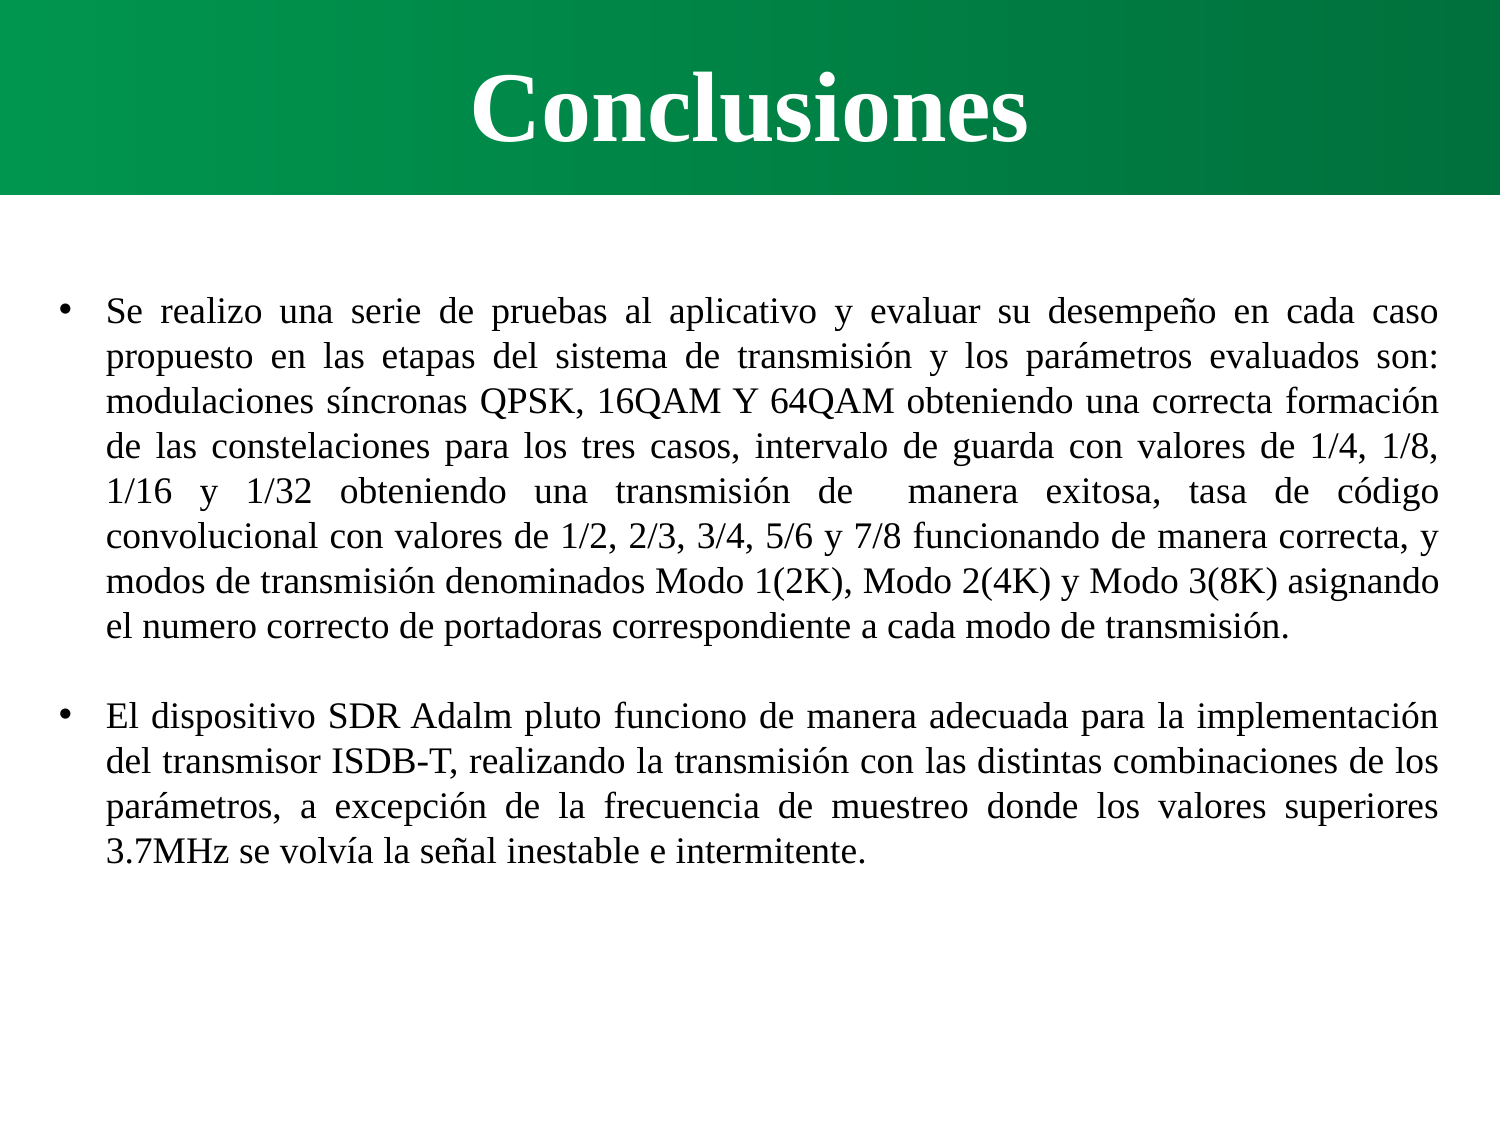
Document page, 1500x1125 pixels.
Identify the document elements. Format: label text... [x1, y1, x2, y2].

text_box Conclusiones [454, 34, 1500, 170]
text_box [0, 0, 1500, 195]
text_box Se realizo una serie de pruebas al aplicativo y evaluar su desempeño en cada caso propuesto en las etapas del sistema de transmisión y los parámetros evaluados son: modulaciones síncronas QPSK, 16QAM Y 64QAM obteniendo una correcta formación de las constelaciones para los tres casos, intervalo de guarda con valores de 1/4, 1/8, 1/16 y 1/32 obteniendo una transmisión de manera exitosa, tasa de código convolucional con valores de 1/2, 2/3, 3/4, 5/6 y 7/8 funcionando de manera correcta, y modos de transmisión denominados Modo 1(2K), Modo 2(4K) y Modo 3(8K) asignando el numero correcto de portadoras correspondiente a cada modo de transmisión. El dispositivo SDR Adalm pluto funciono de manera adecuada para la implementación del transmisor ISDB-T, realizando la transmisión con las distintas combinaciones de los parámetros, a excepción de la frecuencia de muestreo donde los valores superiores 3.7MHz se volvía la señal inestable e intermitente. [44, 278, 1456, 1014]
